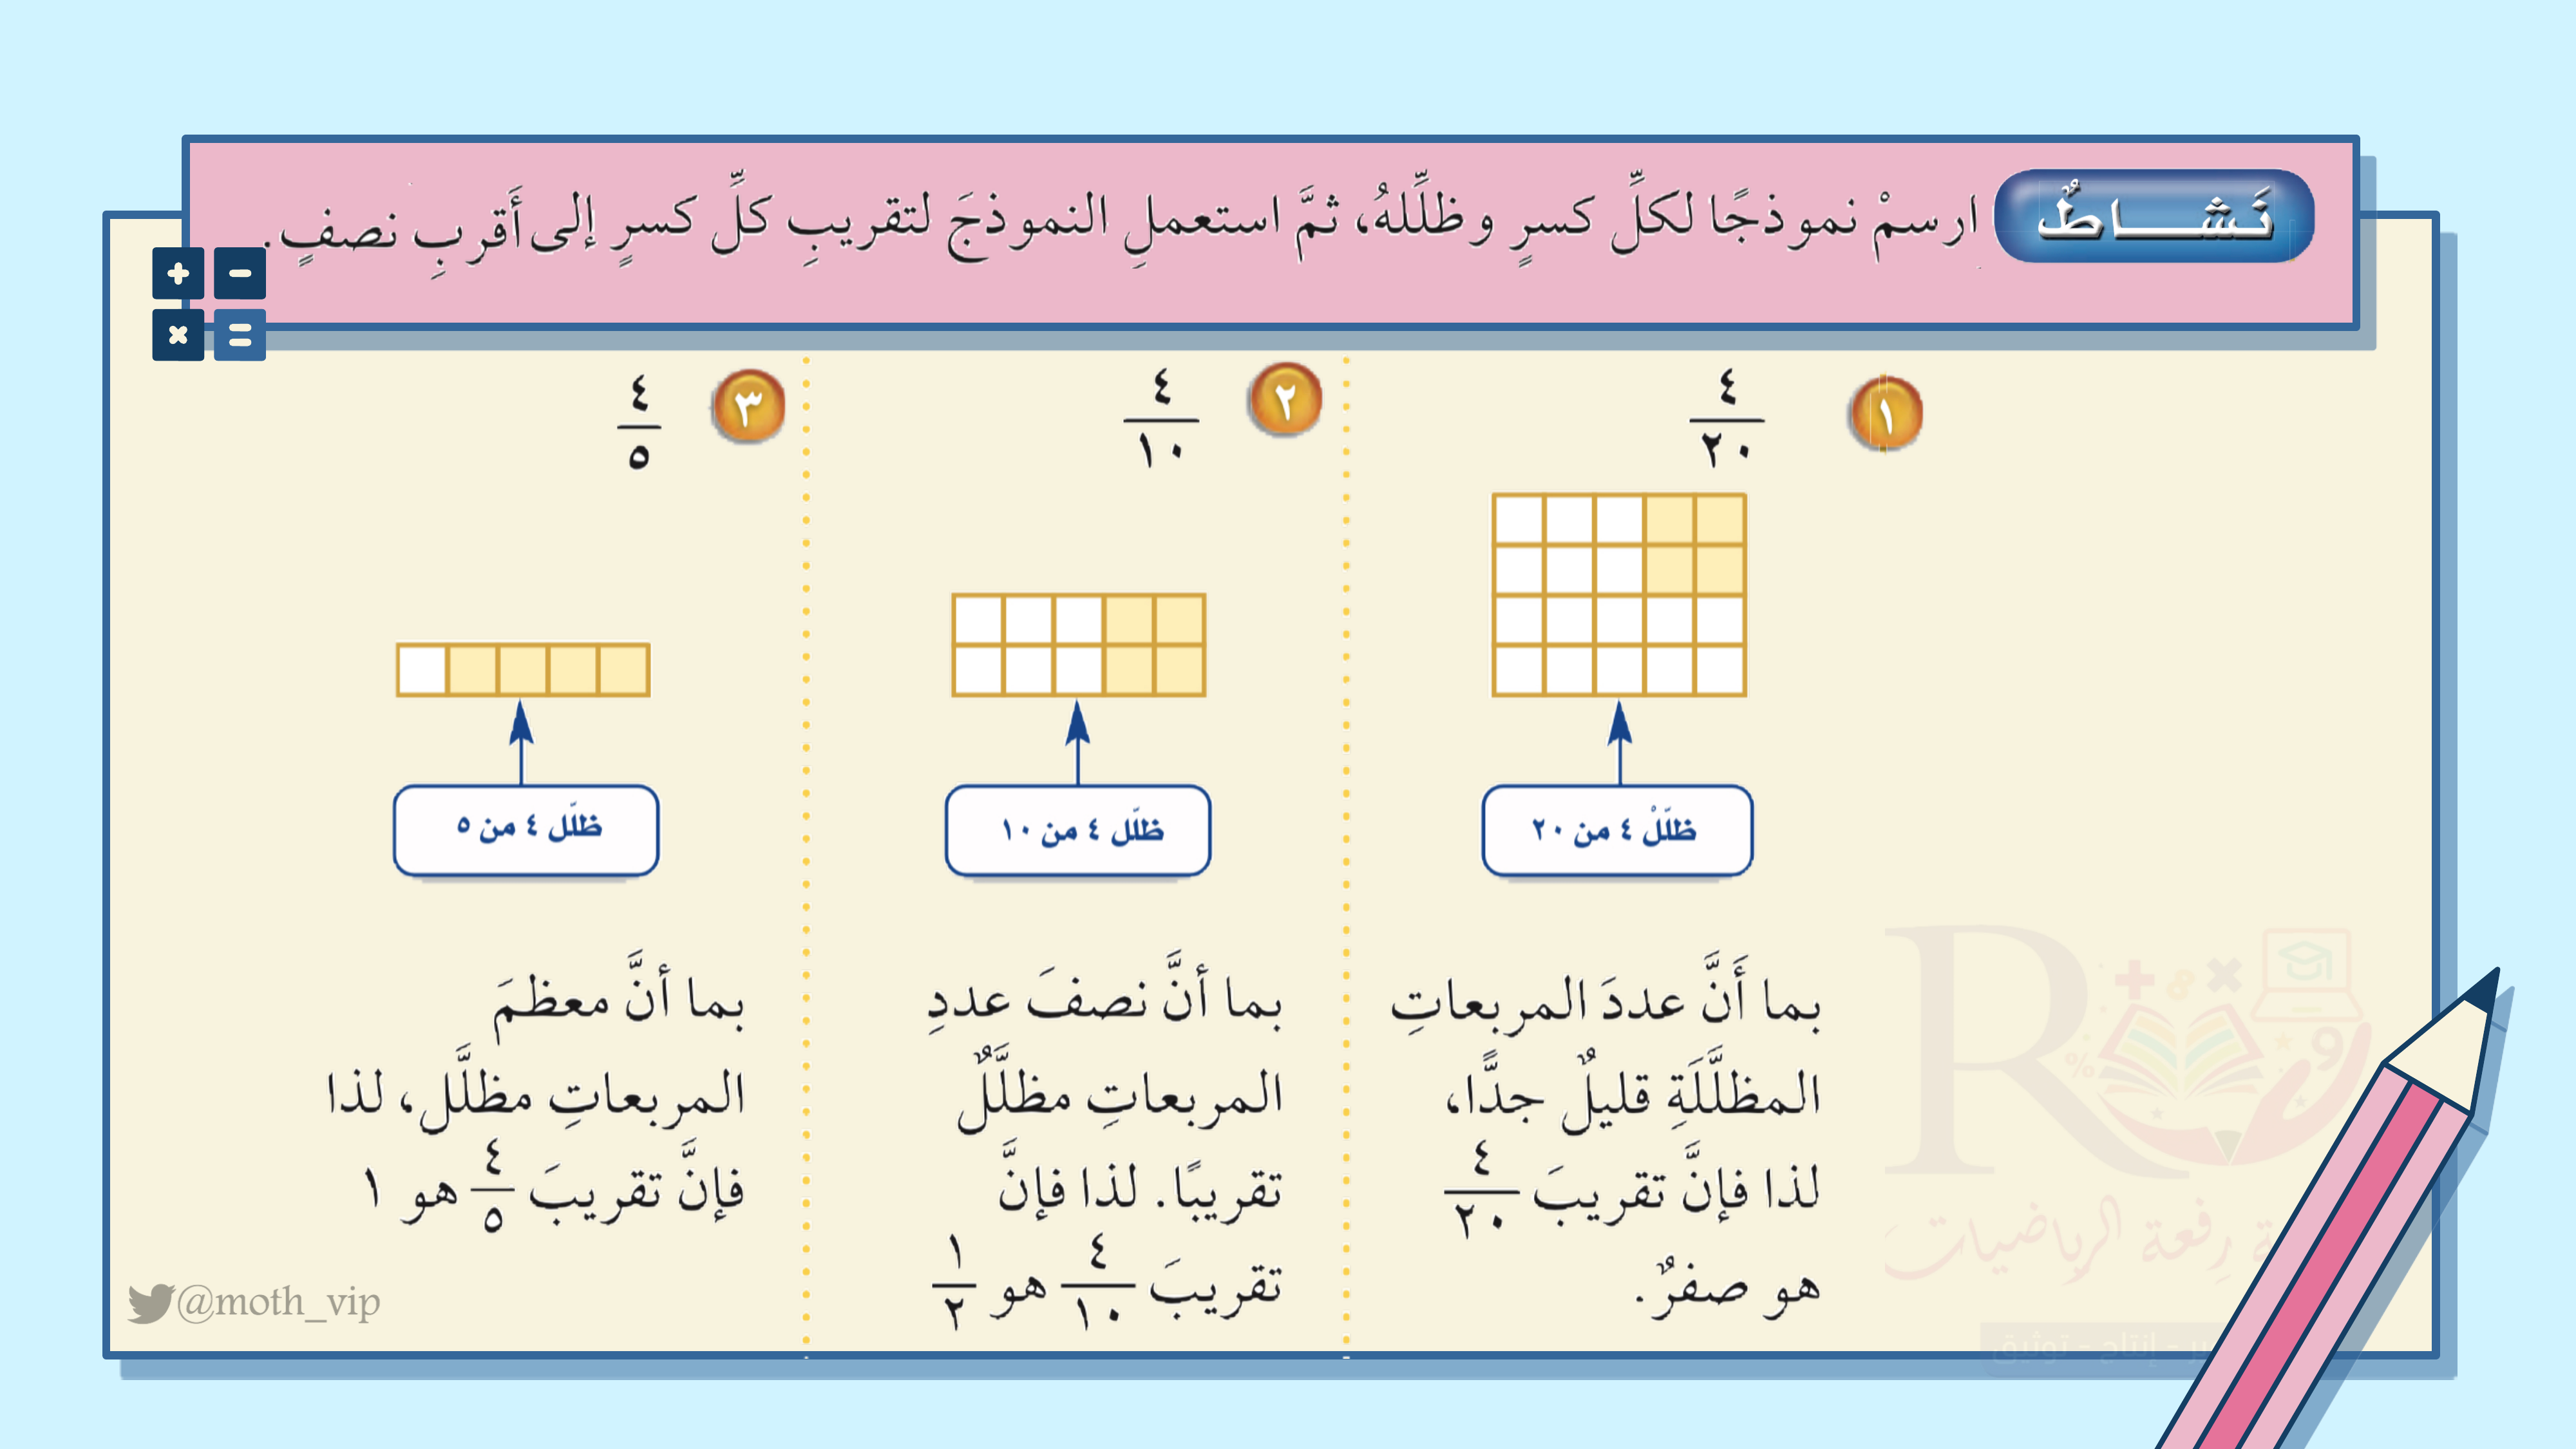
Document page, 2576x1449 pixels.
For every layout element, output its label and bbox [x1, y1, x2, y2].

text_box [152, 247, 267, 361]
text_box [1911, 961, 2522, 1449]
picture [1982, 162, 2320, 276]
picture [279, 350, 1956, 1359]
text_box [242, 160, 1982, 286]
title [182, 135, 2360, 331]
